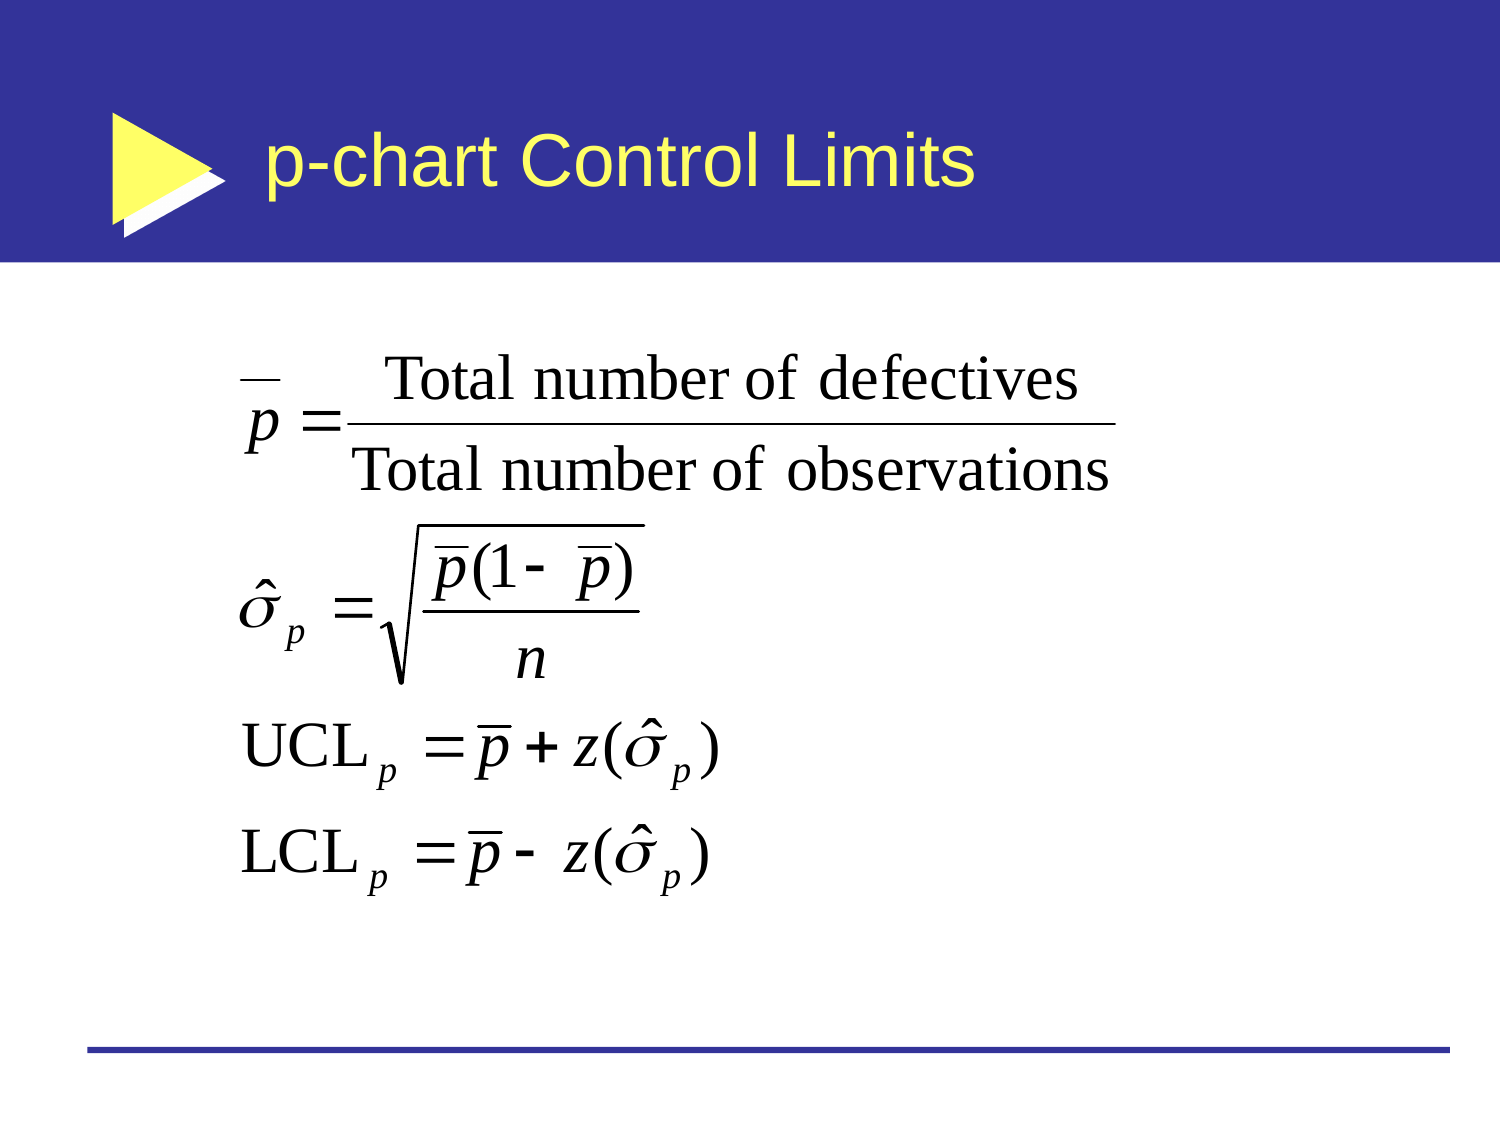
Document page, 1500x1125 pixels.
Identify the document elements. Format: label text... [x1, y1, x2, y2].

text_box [230, 338, 1131, 910]
title p-chart Control Limits [249, 62, 1388, 250]
